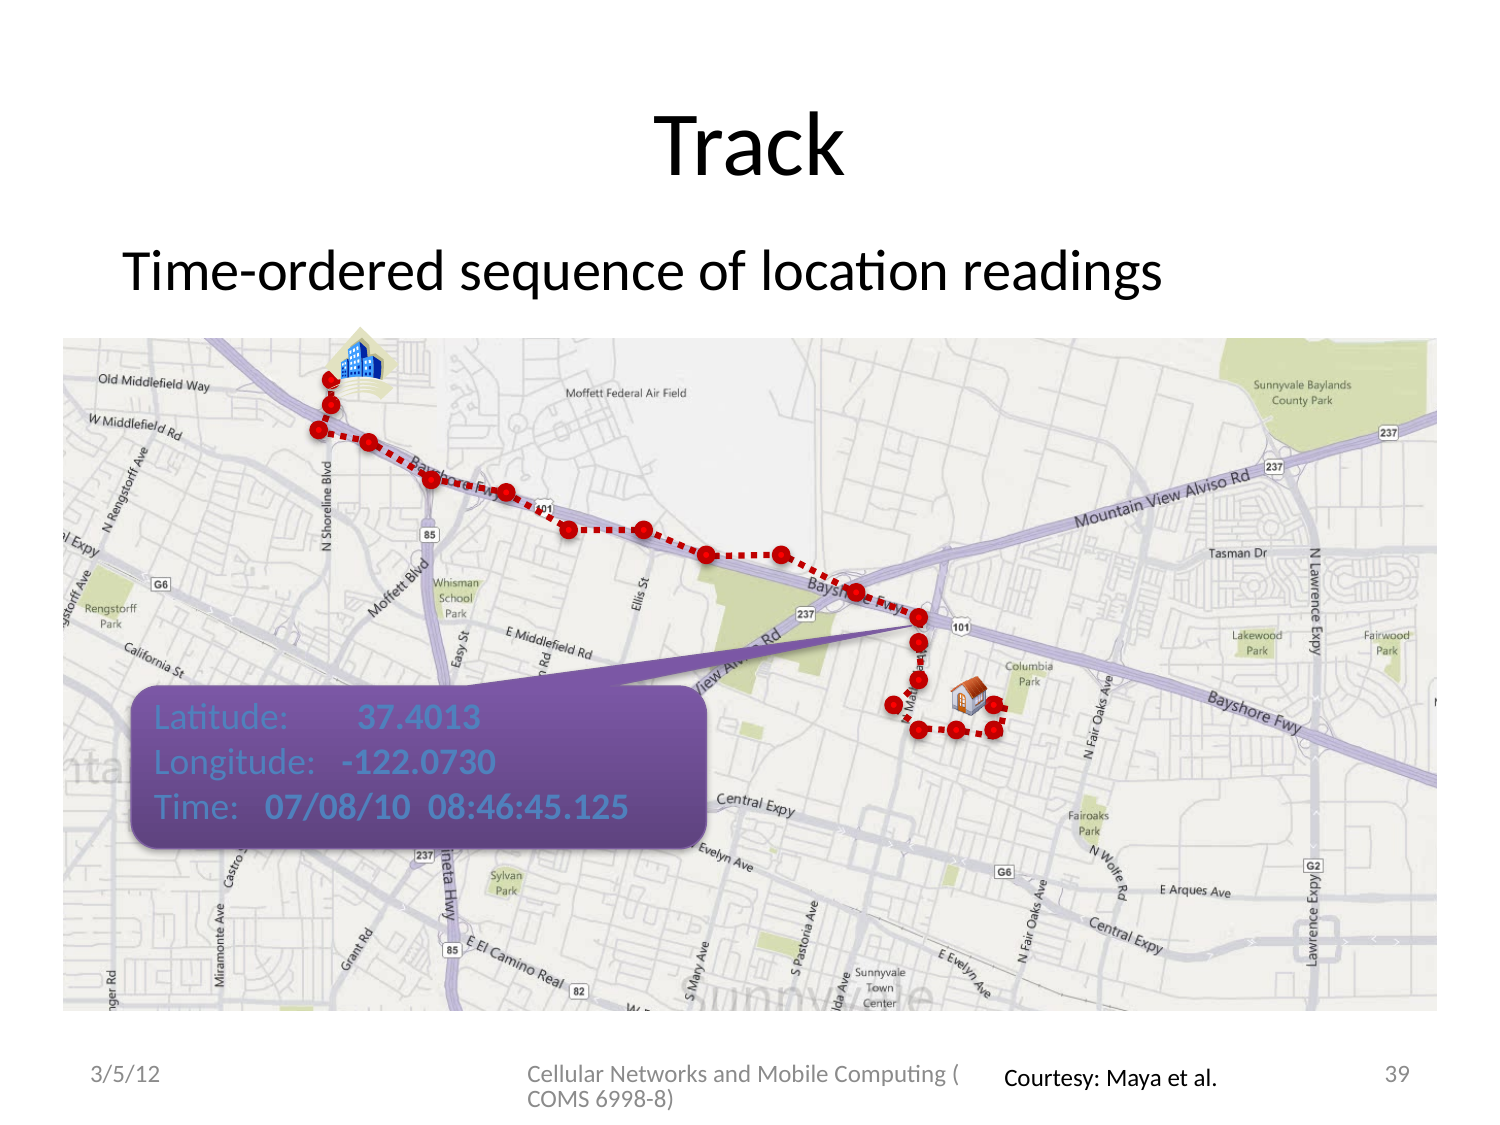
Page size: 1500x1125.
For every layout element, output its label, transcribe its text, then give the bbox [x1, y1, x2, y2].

list Time-ordered sequence of location readings [62, 224, 1458, 988]
text_box Courtesy: Maya et al. [989, 1054, 1234, 1100]
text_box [312, 373, 1006, 738]
picture [62, 326, 1438, 1011]
slide_number 39 [1074, 1042, 1425, 1103]
footer Cellular Networks and Mobile Computing (COMS 6998-8) [512, 1042, 988, 1103]
title Track [75, 45, 1425, 224]
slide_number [75, 1042, 425, 1103]
